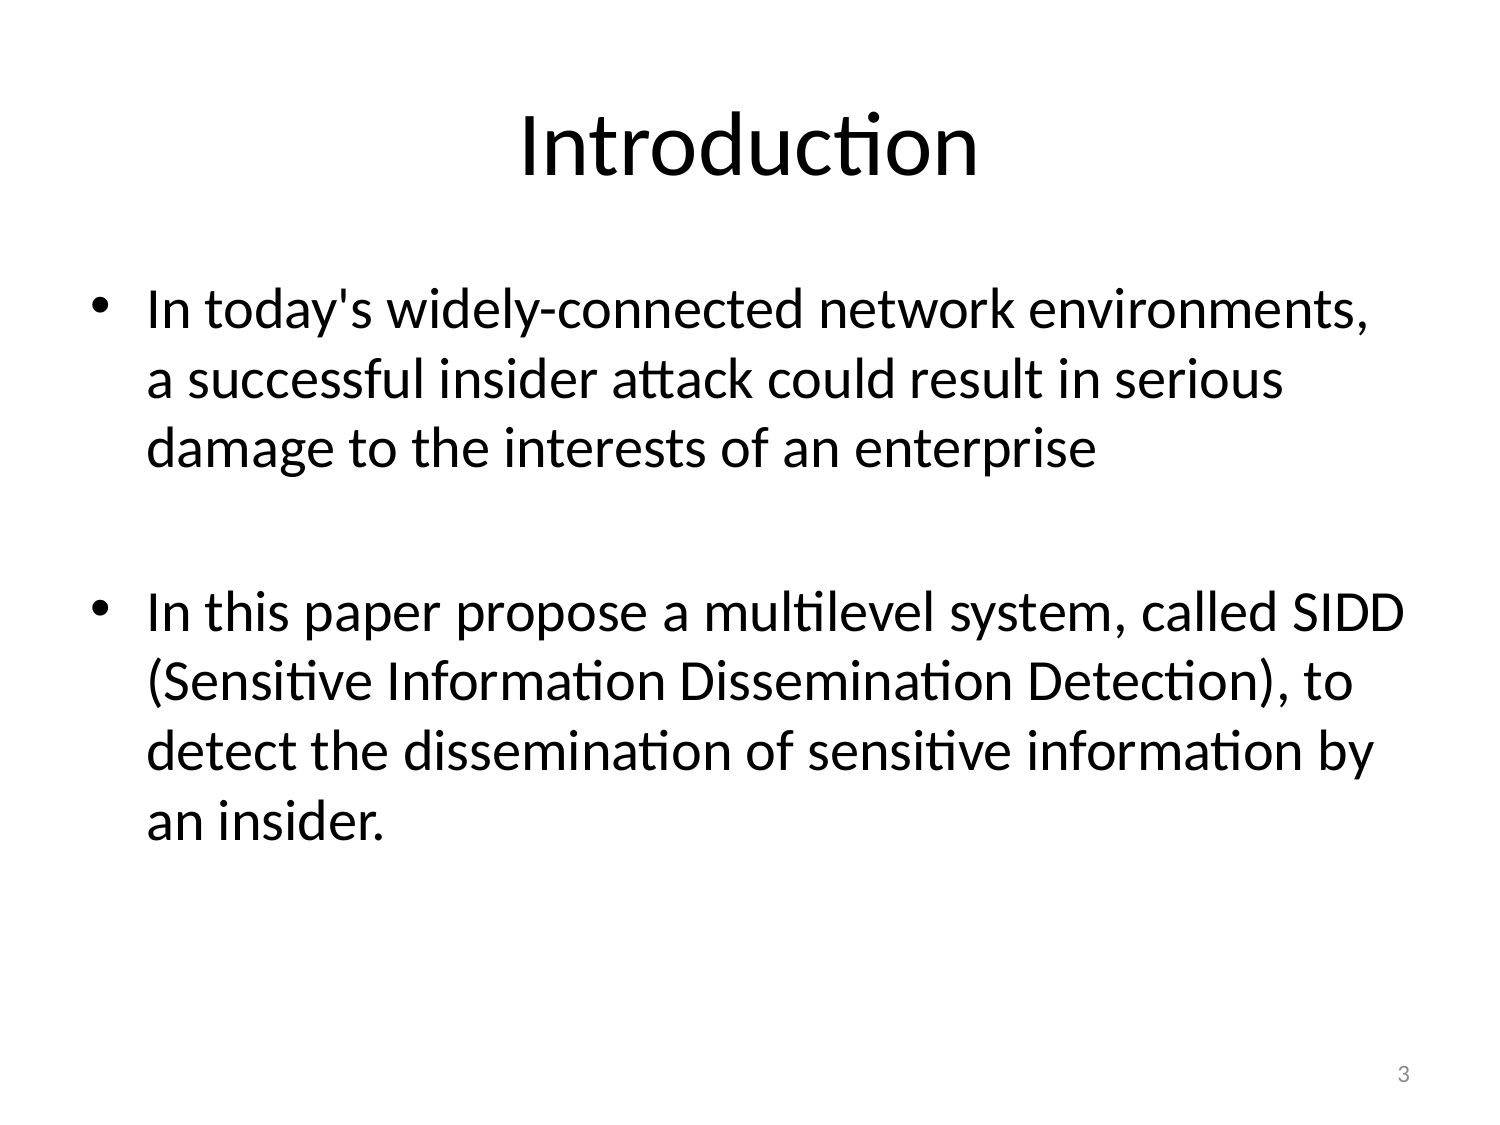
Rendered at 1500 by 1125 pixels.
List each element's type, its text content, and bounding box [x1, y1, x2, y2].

slide_number 3 [1074, 1042, 1425, 1103]
list In today's widely-connected network environments, a successful insider attack could result in serious damage to the interests of an enterprise In this paper propose a multilevel system, called SIDD (Sensitive Information Dissemination Detection), to detect the dissemination of sensitive information by an insider. [75, 262, 1425, 1005]
title Introduction [75, 45, 1425, 233]
